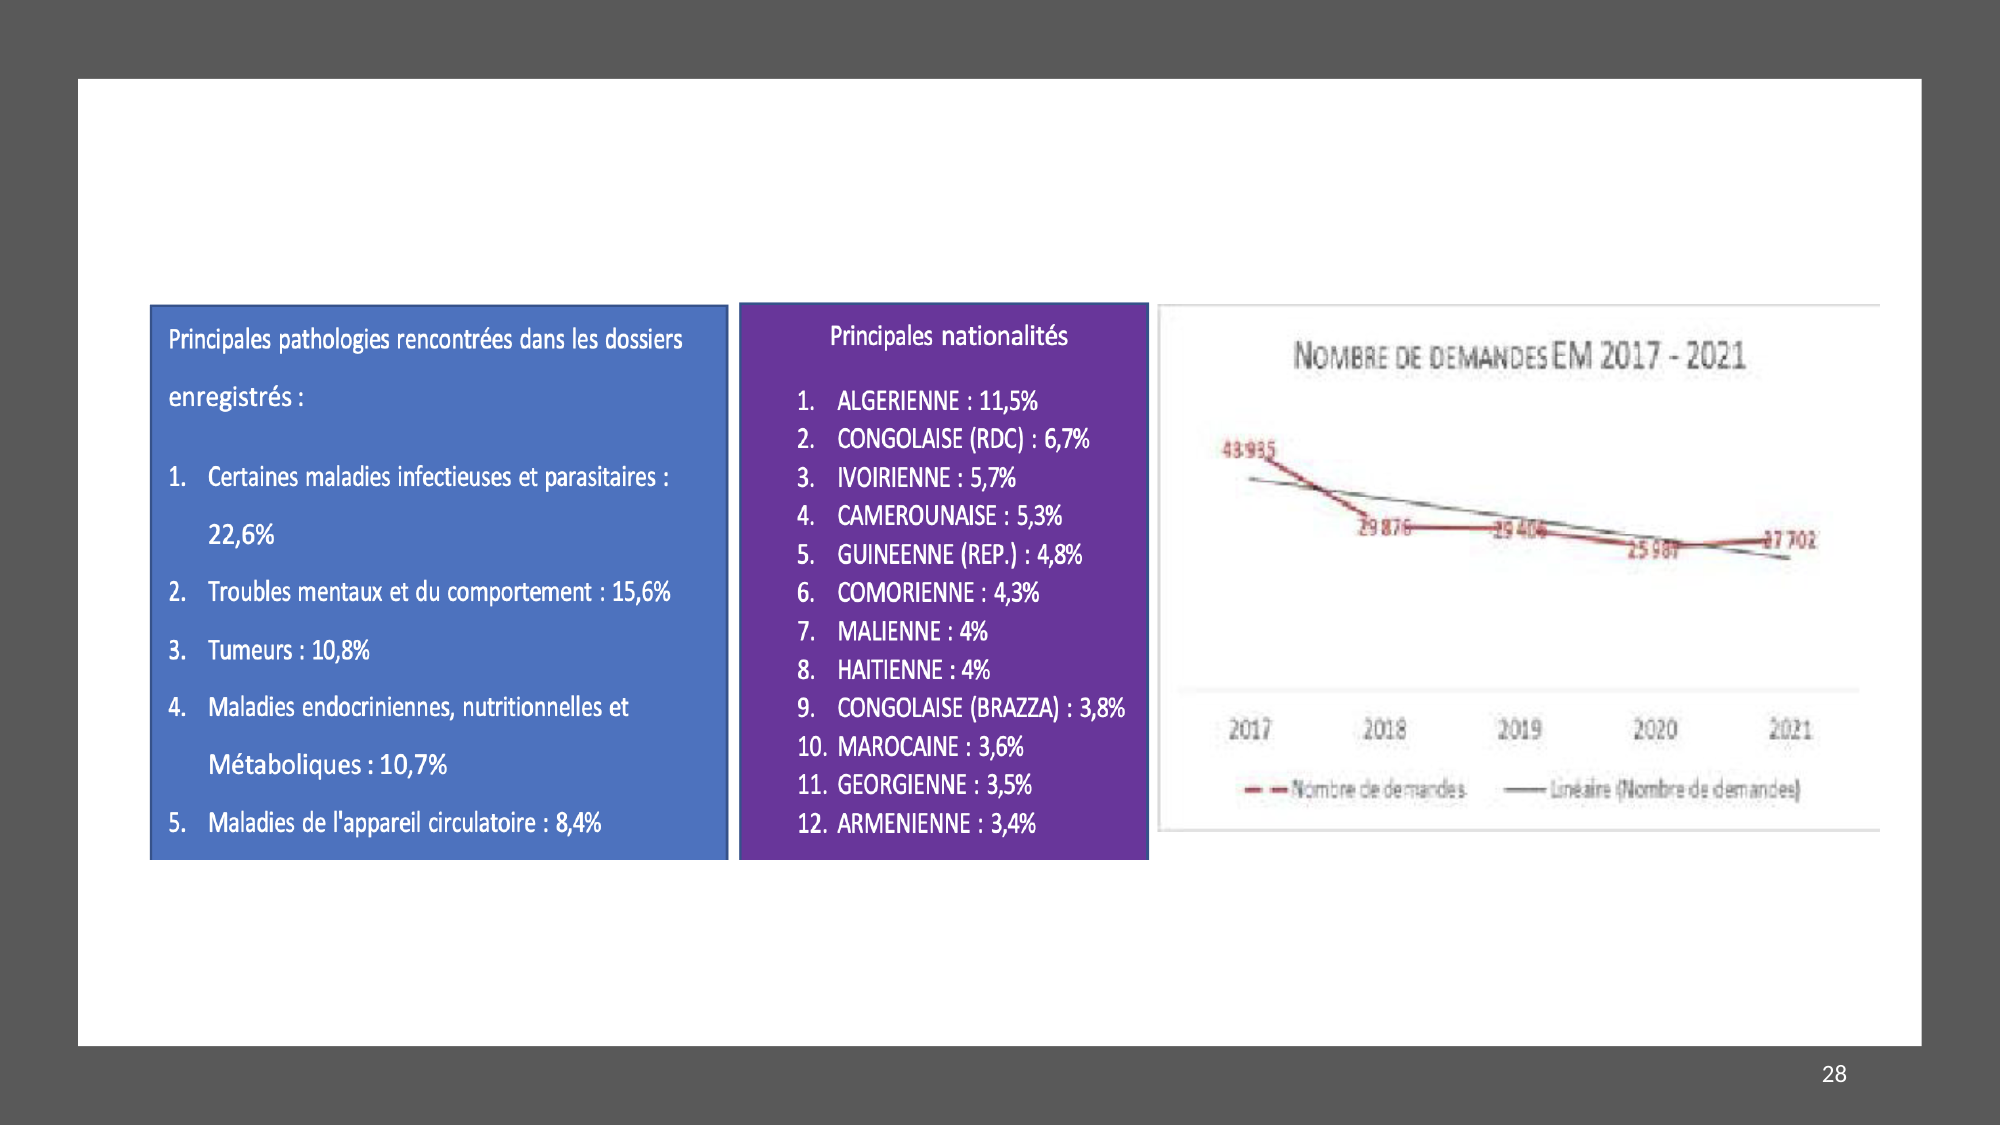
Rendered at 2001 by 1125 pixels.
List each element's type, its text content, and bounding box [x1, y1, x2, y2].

picture [105, 265, 1895, 860]
text_box [0, 0, 2000, 1125]
text_box [77, 78, 1923, 1047]
slide_number 28 [1412, 1042, 1863, 1103]
